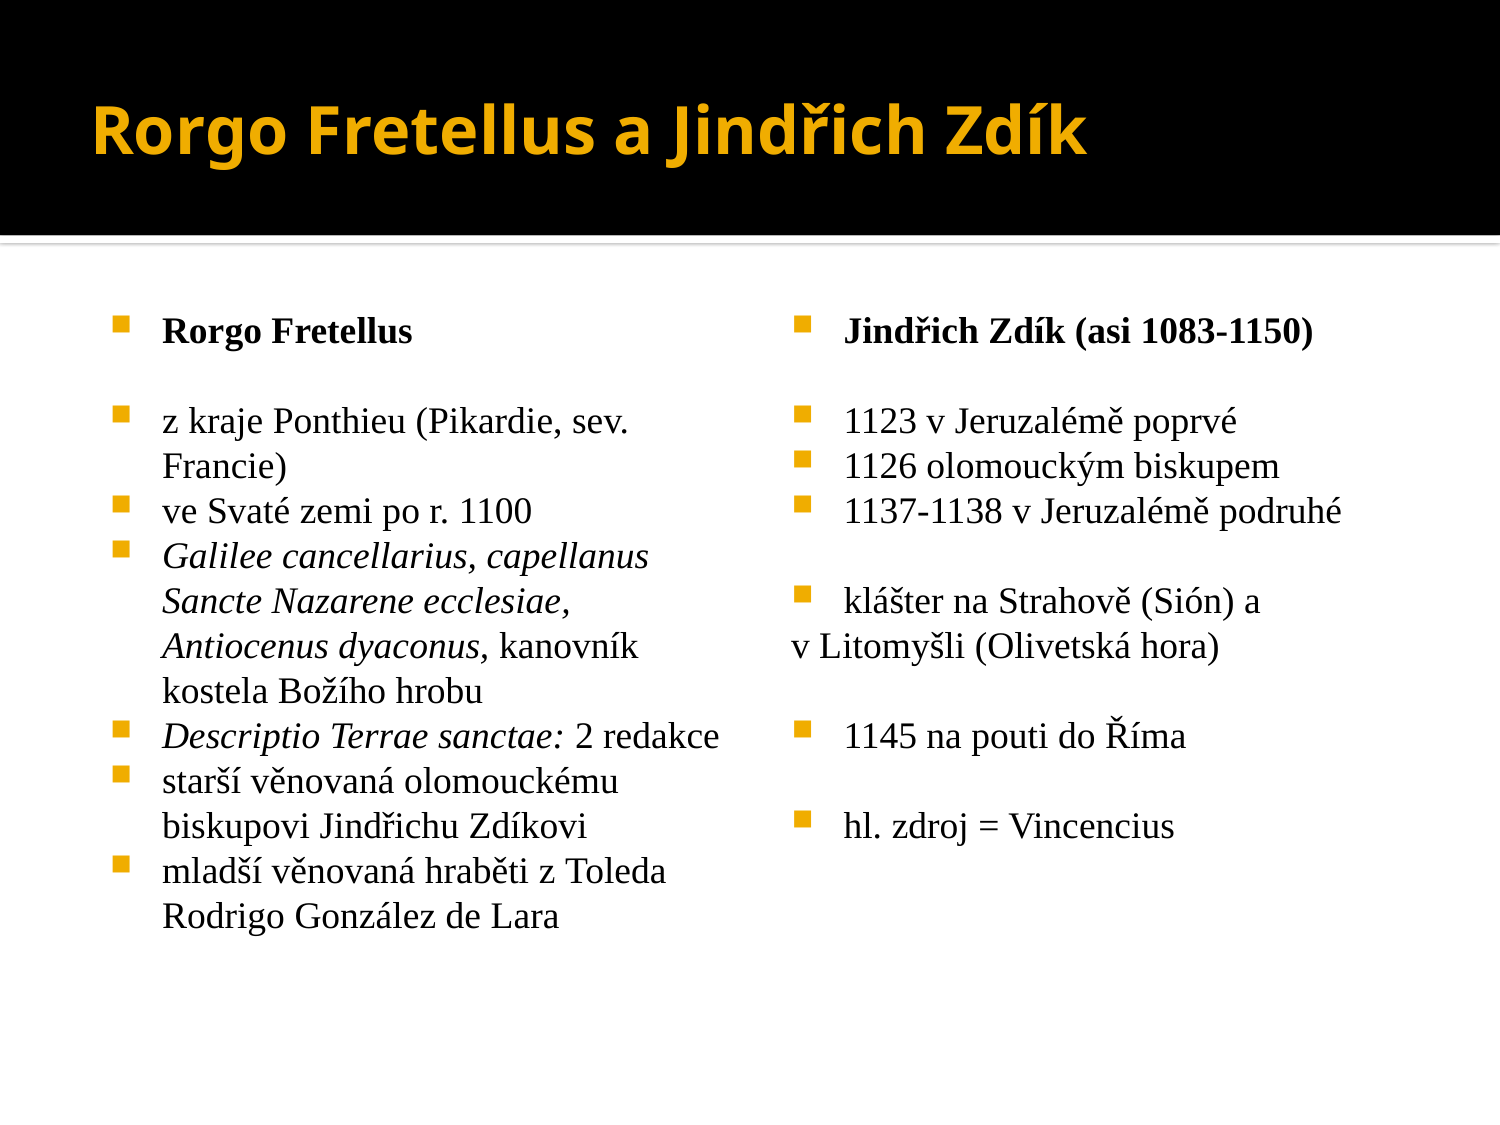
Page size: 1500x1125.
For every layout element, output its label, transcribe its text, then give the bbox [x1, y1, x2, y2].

list Jindřich Zdík (asi 1083-1150) 1123 v Jeruzalémě poprvé 1126 olomouckým biskupem 1137-1138 v Jeruzalémě podruhé klášter na Strahově (Sión) a v Litomyšli (Olivetská hora) 1145 na pouti do Říma hl. zdroj = Vincencius [762, 291, 1425, 1050]
list Rorgo Fretellus z kraje Ponthieu (Pikardie, sev. Francie) ve Svaté zemi po r. 1100 Galilee cancellarius, capellanus Sancte Nazarene ecclesiae, Antiocenus dyaconus, kanovník kostela Božího hrobu Descriptio Terrae sanctae: 2 redakce starší věnovaná olomouckému biskupovi Jindřichu Zdíkovi mladší věnovaná hraběti z Toleda Rodrigo González de Lara [75, 291, 738, 1050]
title Rorgo Fretellus a Jindřich Zdík [75, 24, 1425, 231]
